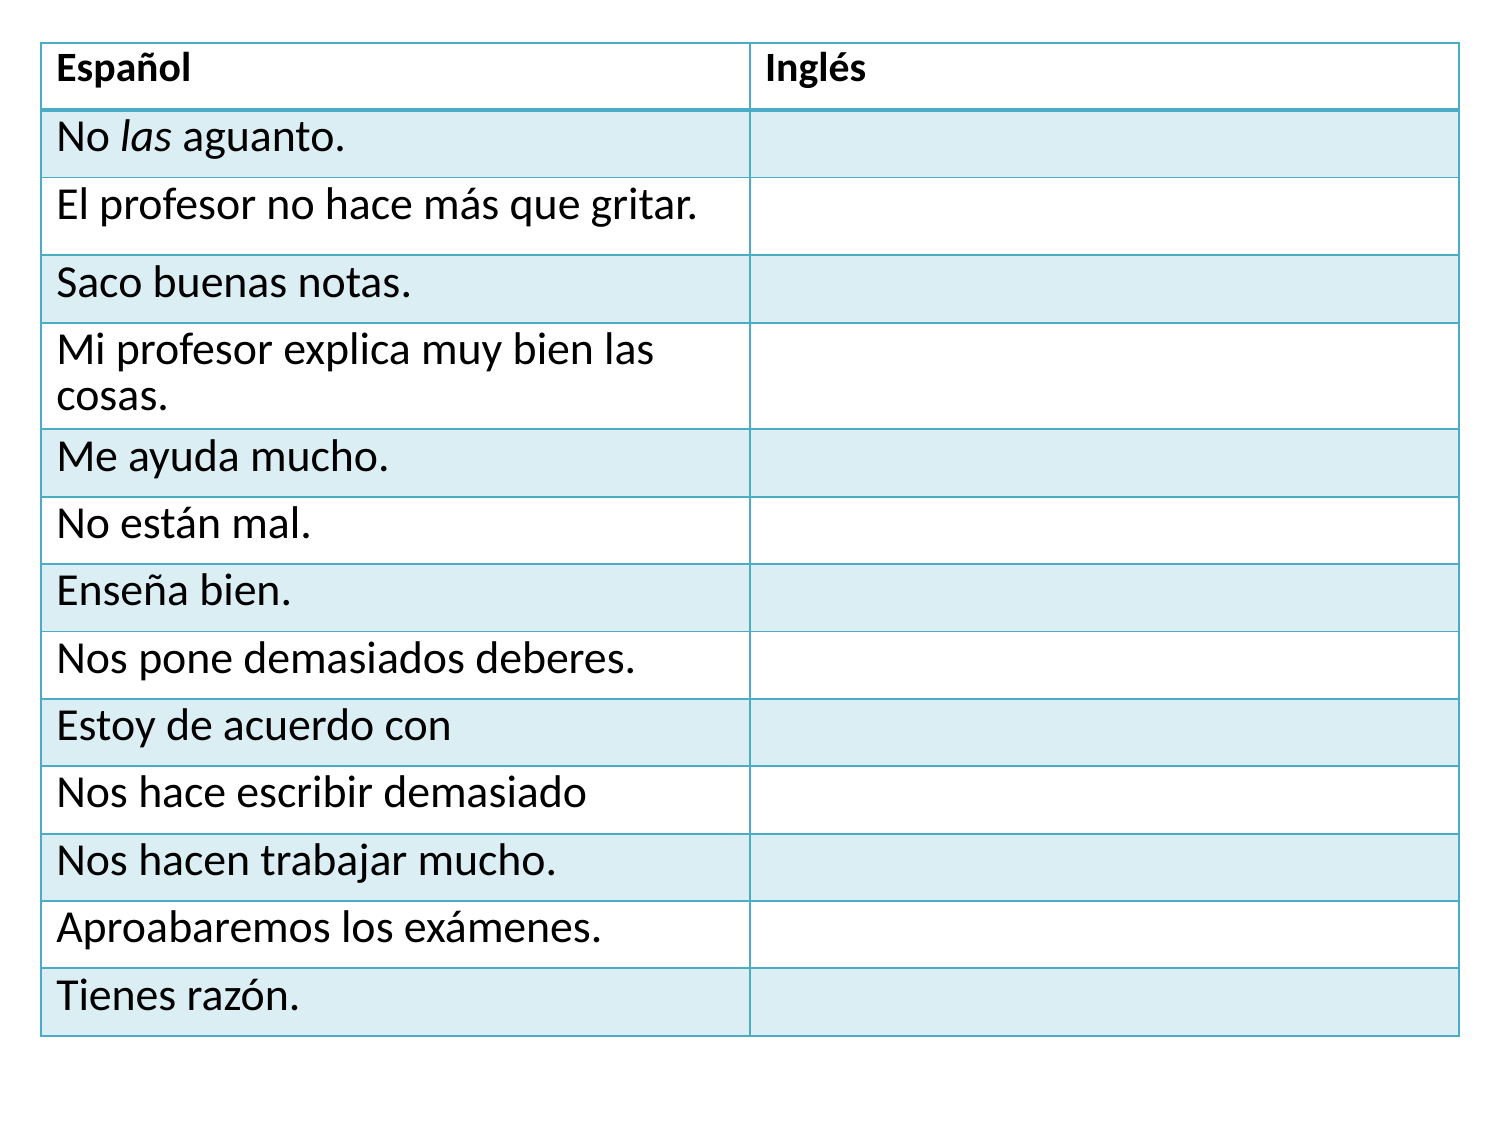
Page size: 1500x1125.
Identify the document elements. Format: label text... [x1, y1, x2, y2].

table_cell Saco buenas notas. [42, 256, 749, 322]
table_header Inglés [751, 44, 1458, 108]
table_cell No están mal. [42, 498, 749, 563]
table_cell [751, 969, 1458, 1035]
table_cell Tienes razón. [42, 969, 749, 1035]
table_cell [751, 256, 1458, 322]
table_cell [751, 835, 1458, 900]
table_cell Estoy de acuerdo con [42, 700, 749, 765]
table_cell [751, 700, 1458, 765]
table_cell [751, 178, 1458, 254]
table_cell [751, 324, 1458, 428]
table_cell Aproabaremos los exámenes. [42, 902, 749, 967]
table_cell Me ayuda mucho. [42, 430, 749, 496]
table_cell [751, 112, 1458, 177]
table_cell Nos pone demasiados deberes. [42, 632, 749, 698]
table_cell [751, 430, 1458, 496]
table_cell [751, 632, 1458, 698]
table_cell [751, 565, 1458, 631]
table_cell El profesor no hace más que gritar. [42, 178, 749, 254]
table_cell Nos hacen trabajar mucho. [42, 835, 749, 900]
table_cell [751, 902, 1458, 967]
table_cell Mi profesor explica muy bien las cosas. [42, 324, 749, 428]
table_header Español [42, 44, 749, 108]
table_cell [751, 767, 1458, 833]
table_cell [751, 498, 1458, 563]
table_cell Enseña bien. [42, 565, 749, 631]
table_cell Nos hace escribir demasiado [42, 767, 749, 833]
table_cell No las aguanto. [42, 112, 749, 177]
